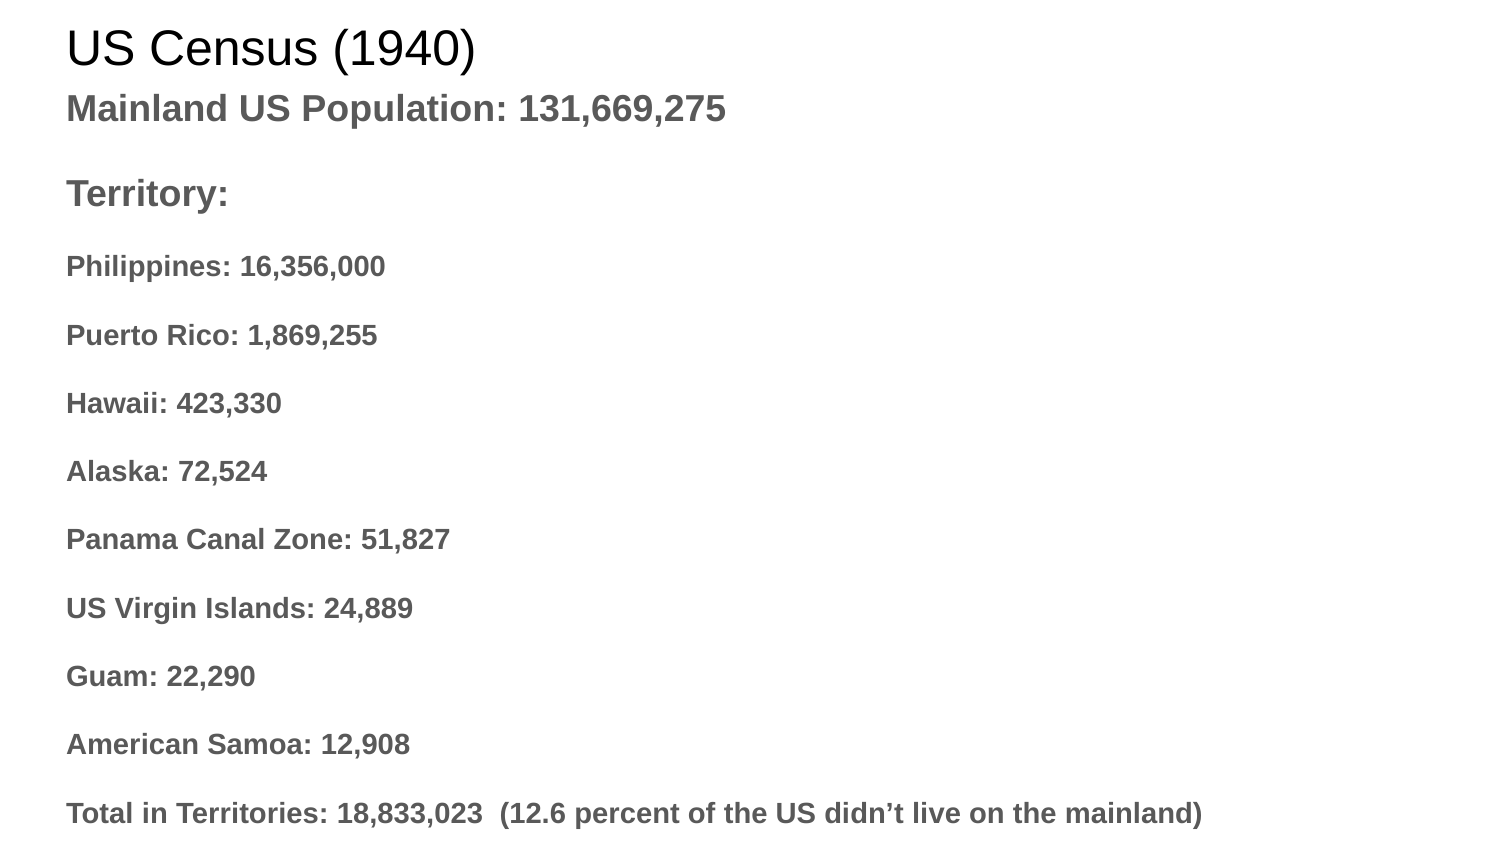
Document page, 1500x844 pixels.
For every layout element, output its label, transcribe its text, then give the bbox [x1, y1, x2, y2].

title US Census (1940) [51, 0, 1449, 62]
list Mainland US Population: 131,669,275 Territory: Philippines: 16,356,000 Puerto Rico: 1,869,255 Hawaii: 423,330 Alaska: 72,524 Panama Canal Zone: 51,827 US Virgin Islands: 24,889 Guam: 22,290 American Samoa: 12,908 Total in Territories: 18,833,023 (12.6 percent of the US didn’t live on the mainland) [51, 62, 1449, 624]
